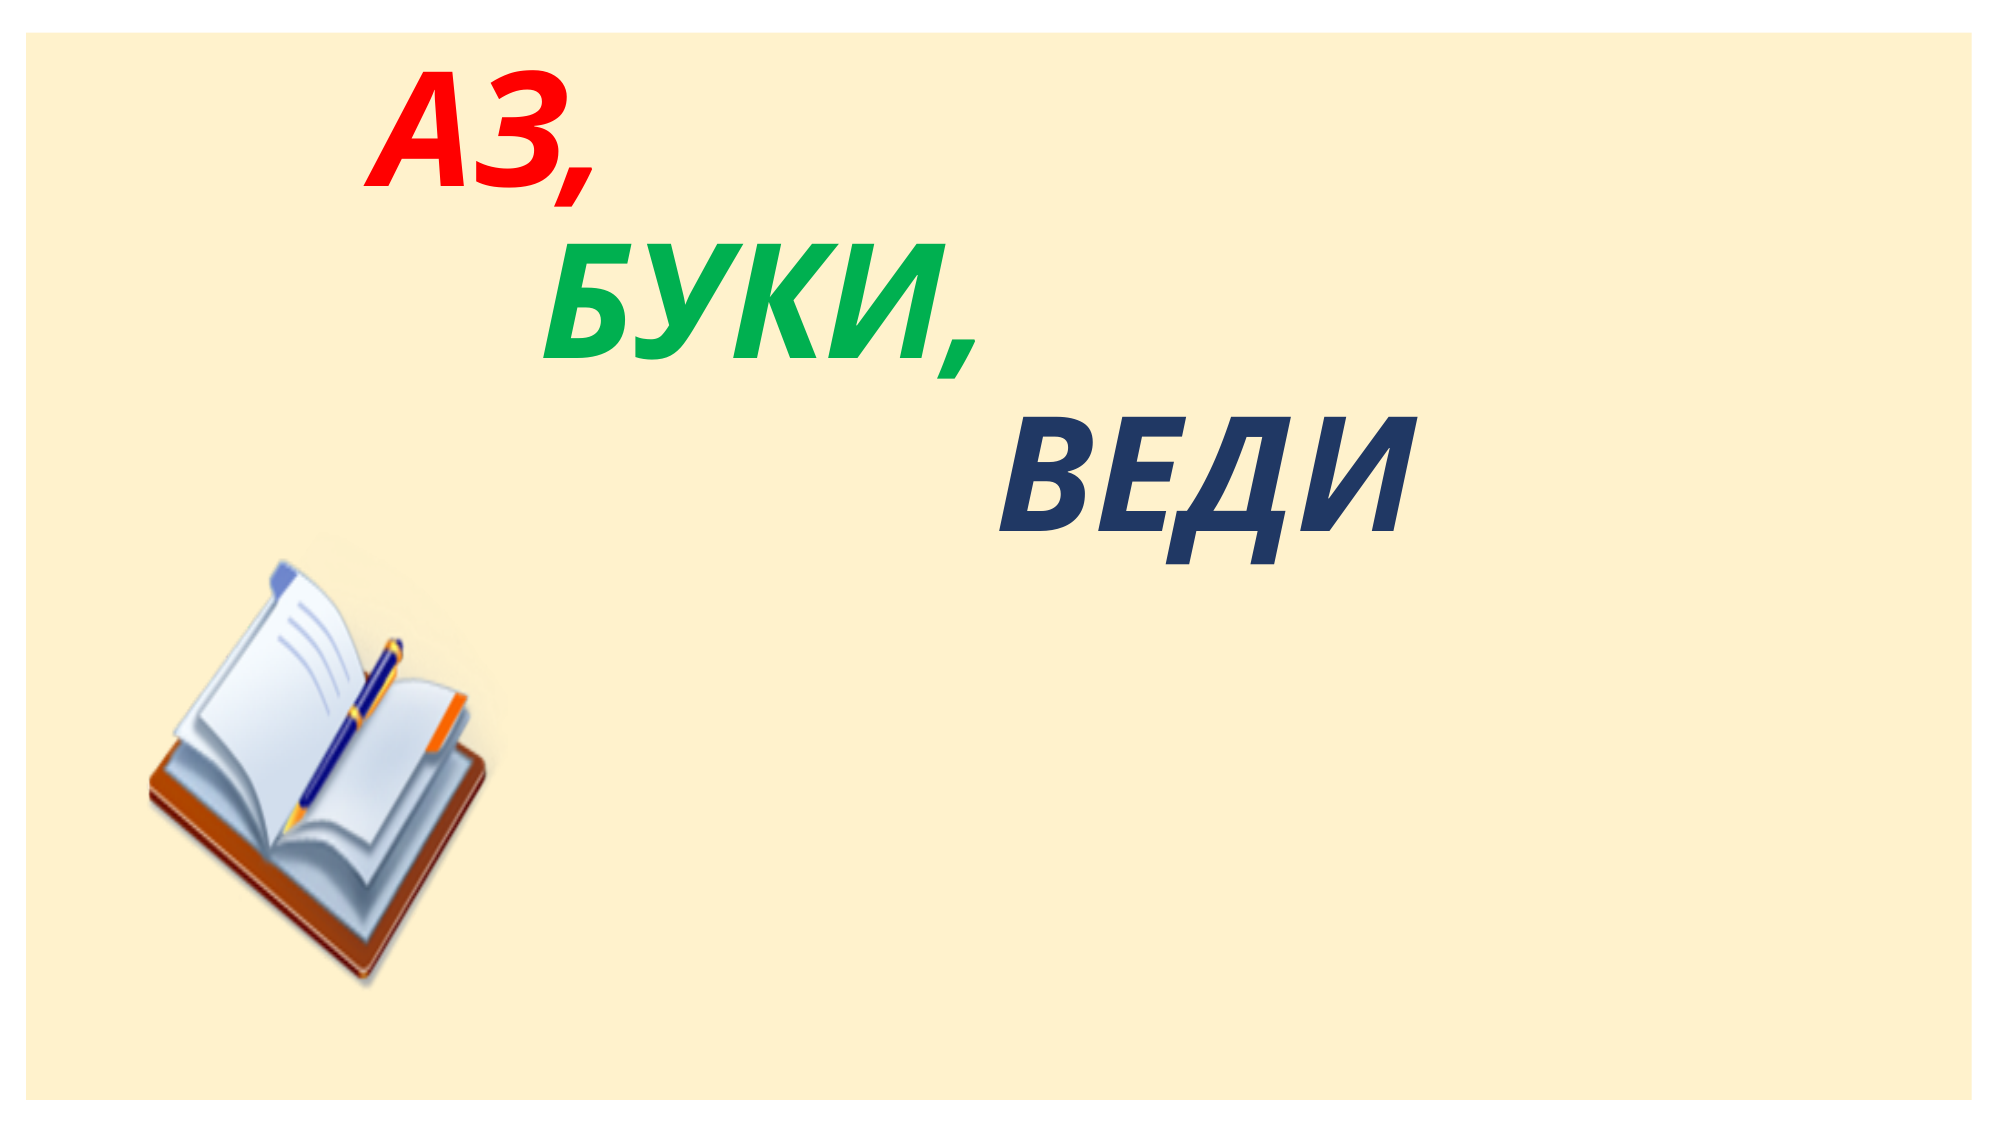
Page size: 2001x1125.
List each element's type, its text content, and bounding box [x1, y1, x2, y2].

picture [143, 515, 1305, 1074]
title АЗ, БУКИ, ВЕДИ [26, 32, 1972, 1100]
